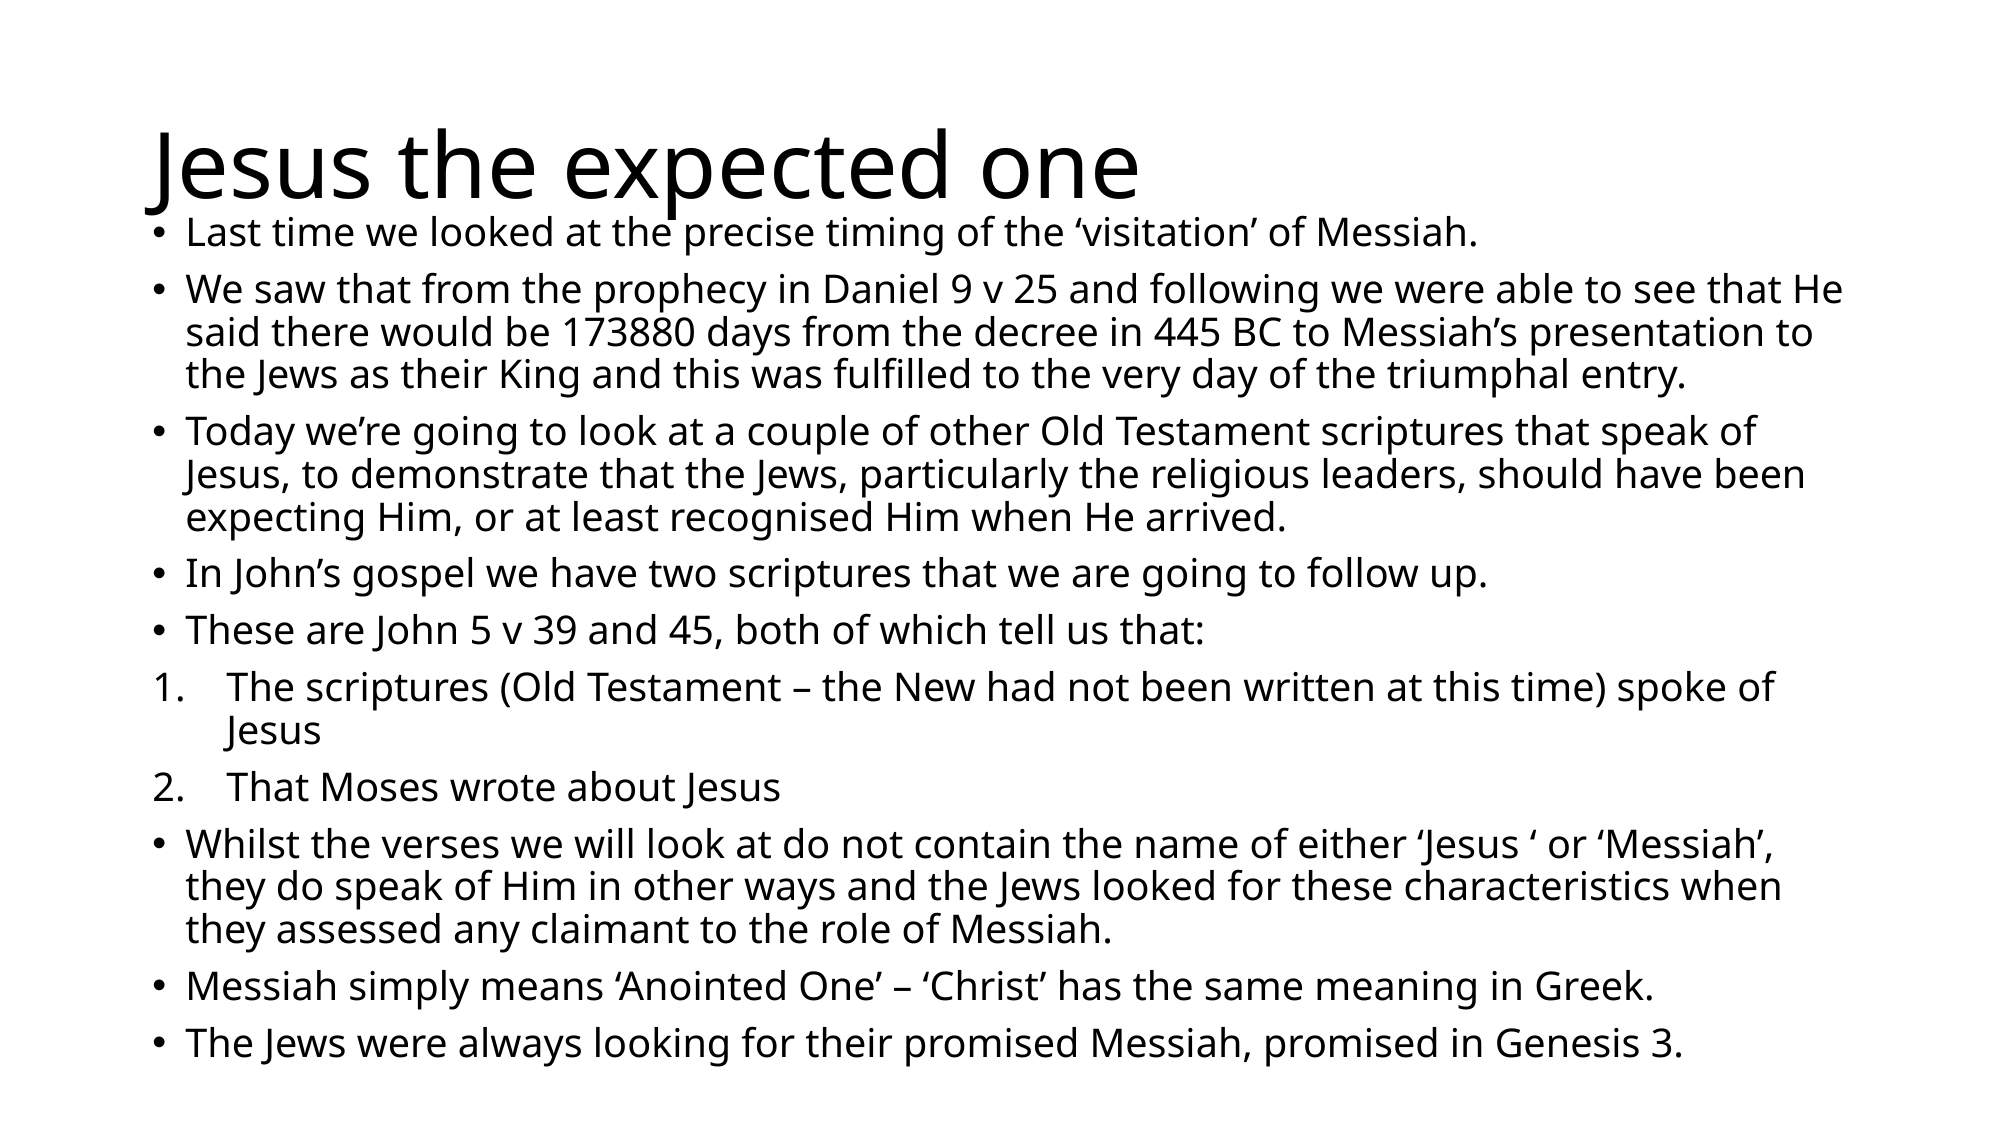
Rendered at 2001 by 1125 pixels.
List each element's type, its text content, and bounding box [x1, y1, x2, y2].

title Jesus the expected one [137, 59, 1863, 204]
list Last time we looked at the precise timing of the ‘visitation’ of Messiah. We saw that from the prophecy in Daniel 9 v 25 and following we were able to see that He said there would be 173880 days from the decree in 445 BC to Messiah’s presentation to the Jews as their King and this was fulfilled to the very day of the triumphal entry. Today we’re going to look at a couple of other Old Testament scriptures that speak of Jesus, to demonstrate that the Jews, particularly the religious leaders, should have been expecting Him, or at least recognised Him when He arrived. In John’s gospel we have two scriptures that we are going to follow up. These are John 5 v 39 and 45, both of which tell us that: The scriptures (Old Testament – the New had not been written at this time) spoke of Jesus That Moses wrote about Jesus Whilst the verses we will look at do not contain the name of either ‘Jesus ‘ or ‘Messiah’, they do speak of Him in other ways and the Jews looked for these characteristics when they assessed any claimant to the role of Messiah. Messiah simply means ‘Anointed One’ – ‘Christ’ has the same meaning in Greek. The Jews were always looking for their promised Messiah, promised in Genesis 3. [137, 204, 1863, 1125]
